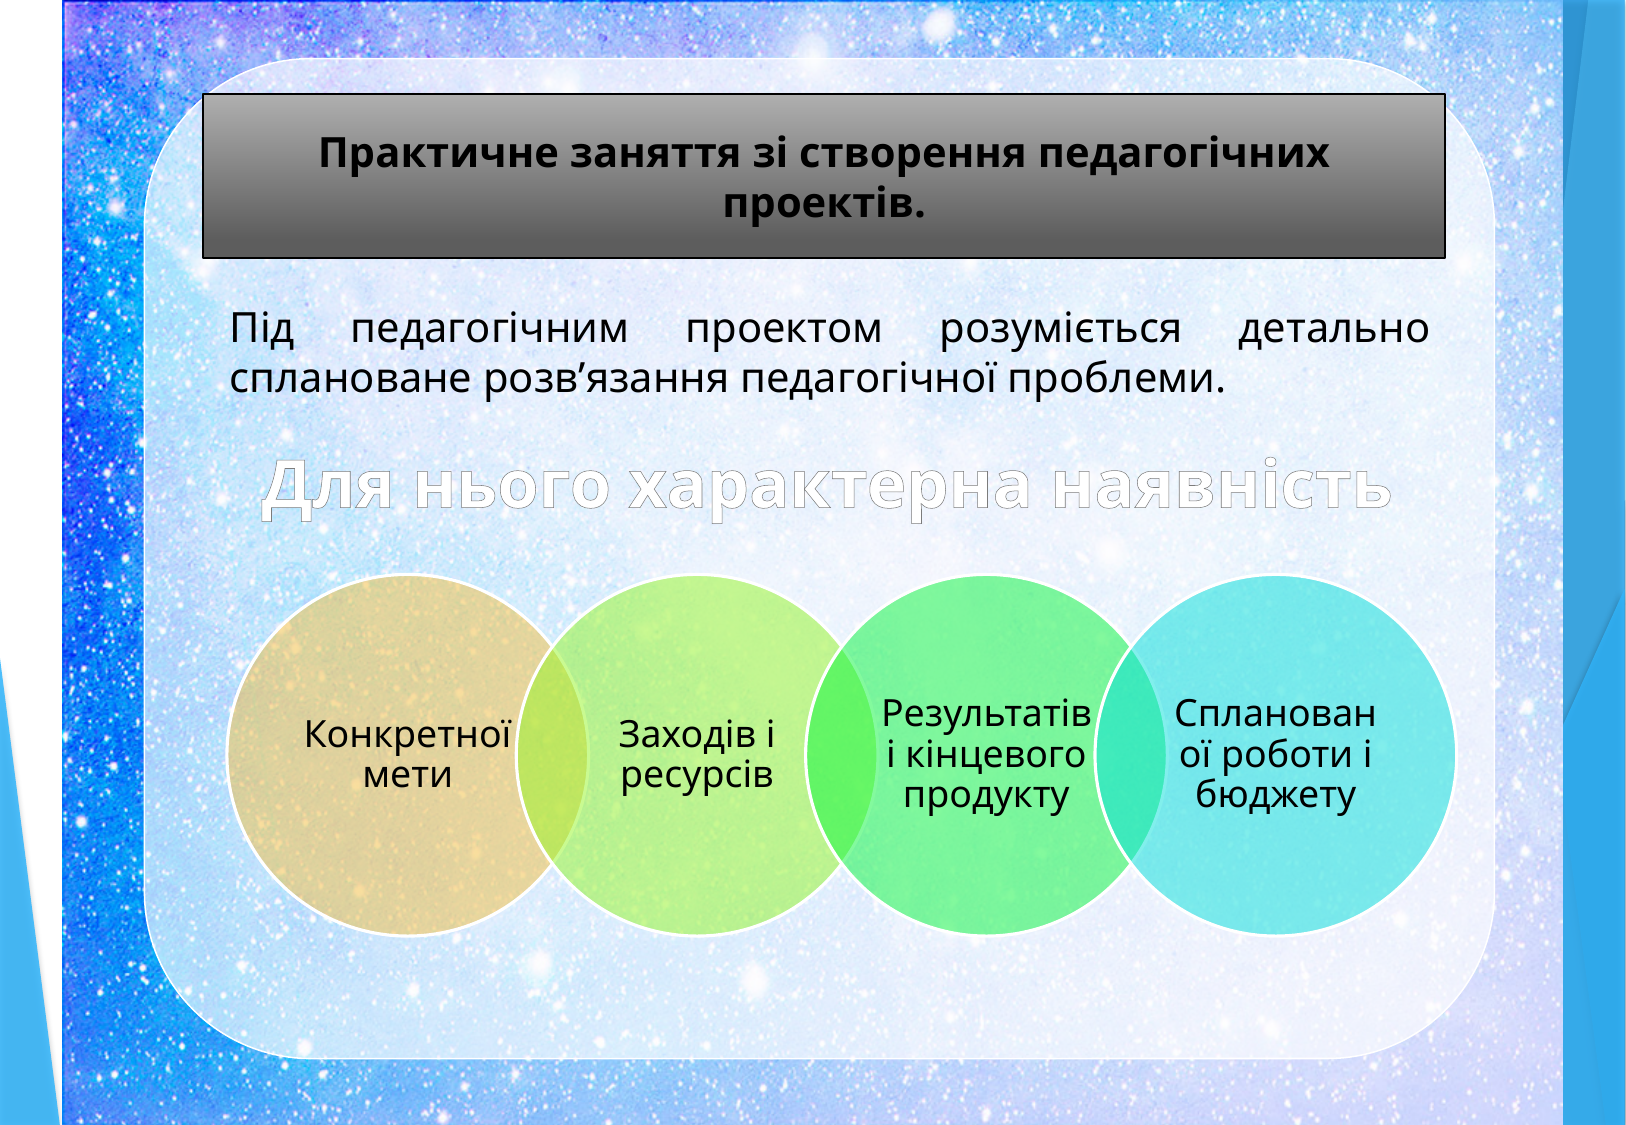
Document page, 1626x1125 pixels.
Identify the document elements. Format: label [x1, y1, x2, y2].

picture [61, 0, 1563, 1125]
text_box [225, 421, 1458, 1090]
